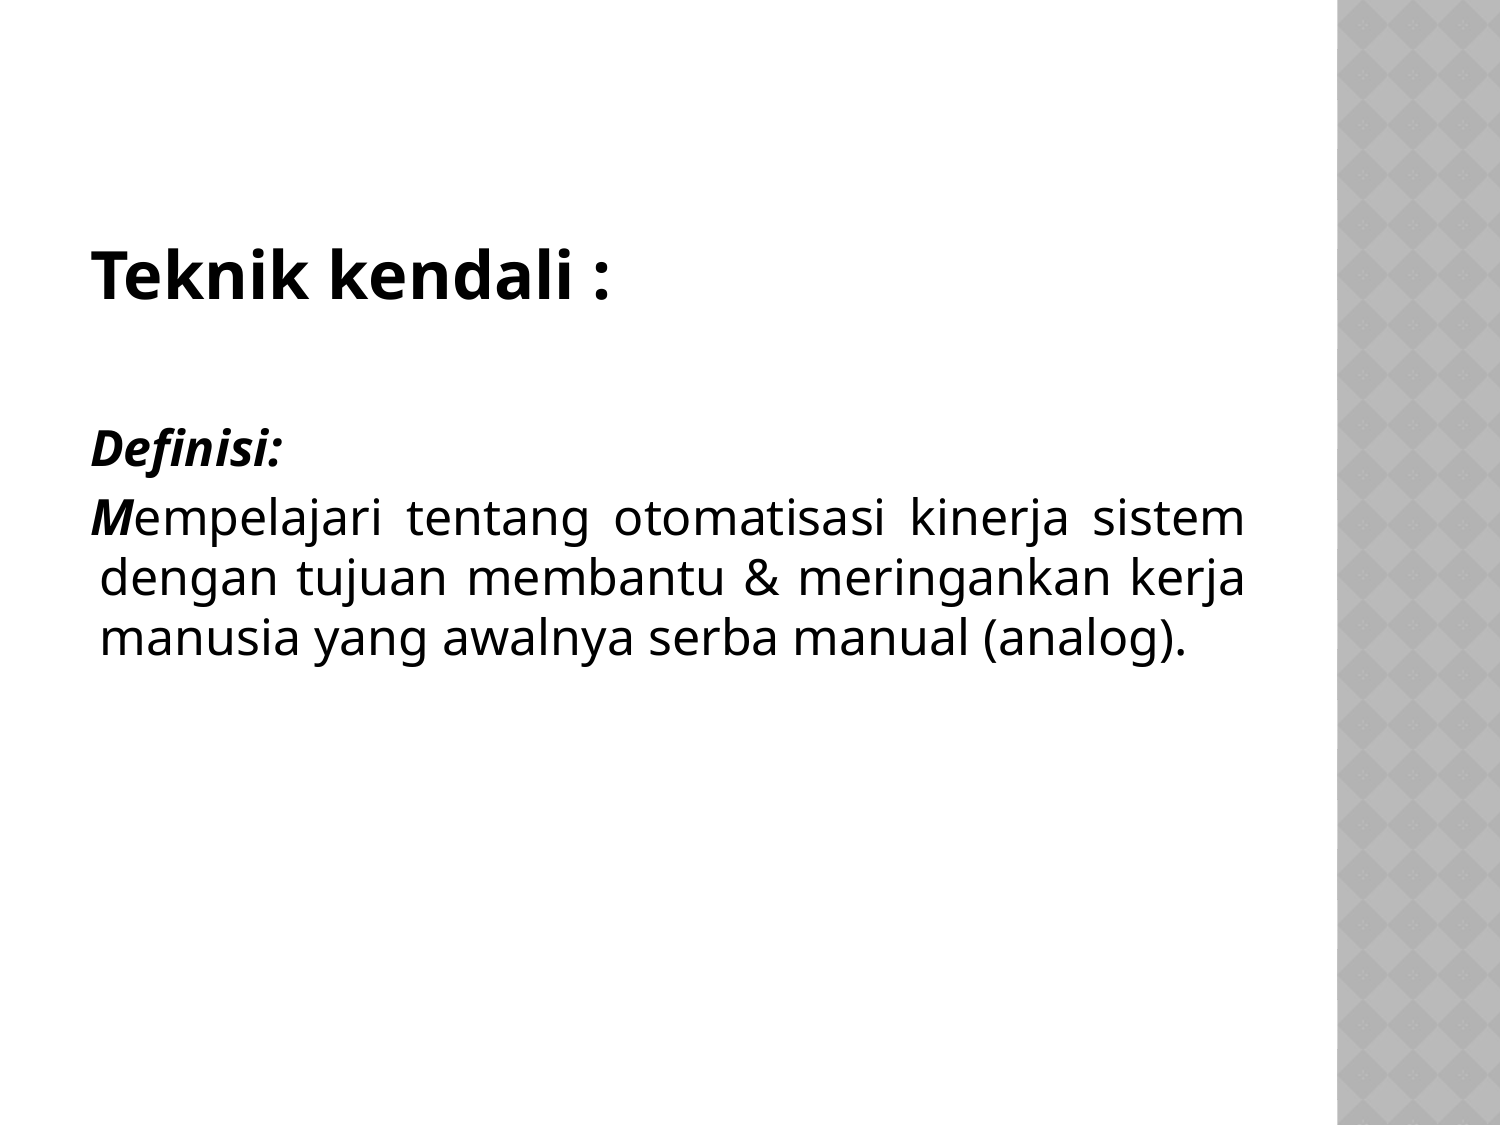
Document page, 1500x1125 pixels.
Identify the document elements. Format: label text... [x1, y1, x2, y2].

text_box Teknik kendali : Definisi: Mempelajari tentang otomatisasi kinerja sistem dengan tujuan membantu & meringankan kerja manusia yang awalnya serba manual (analog). [74, 224, 1263, 763]
